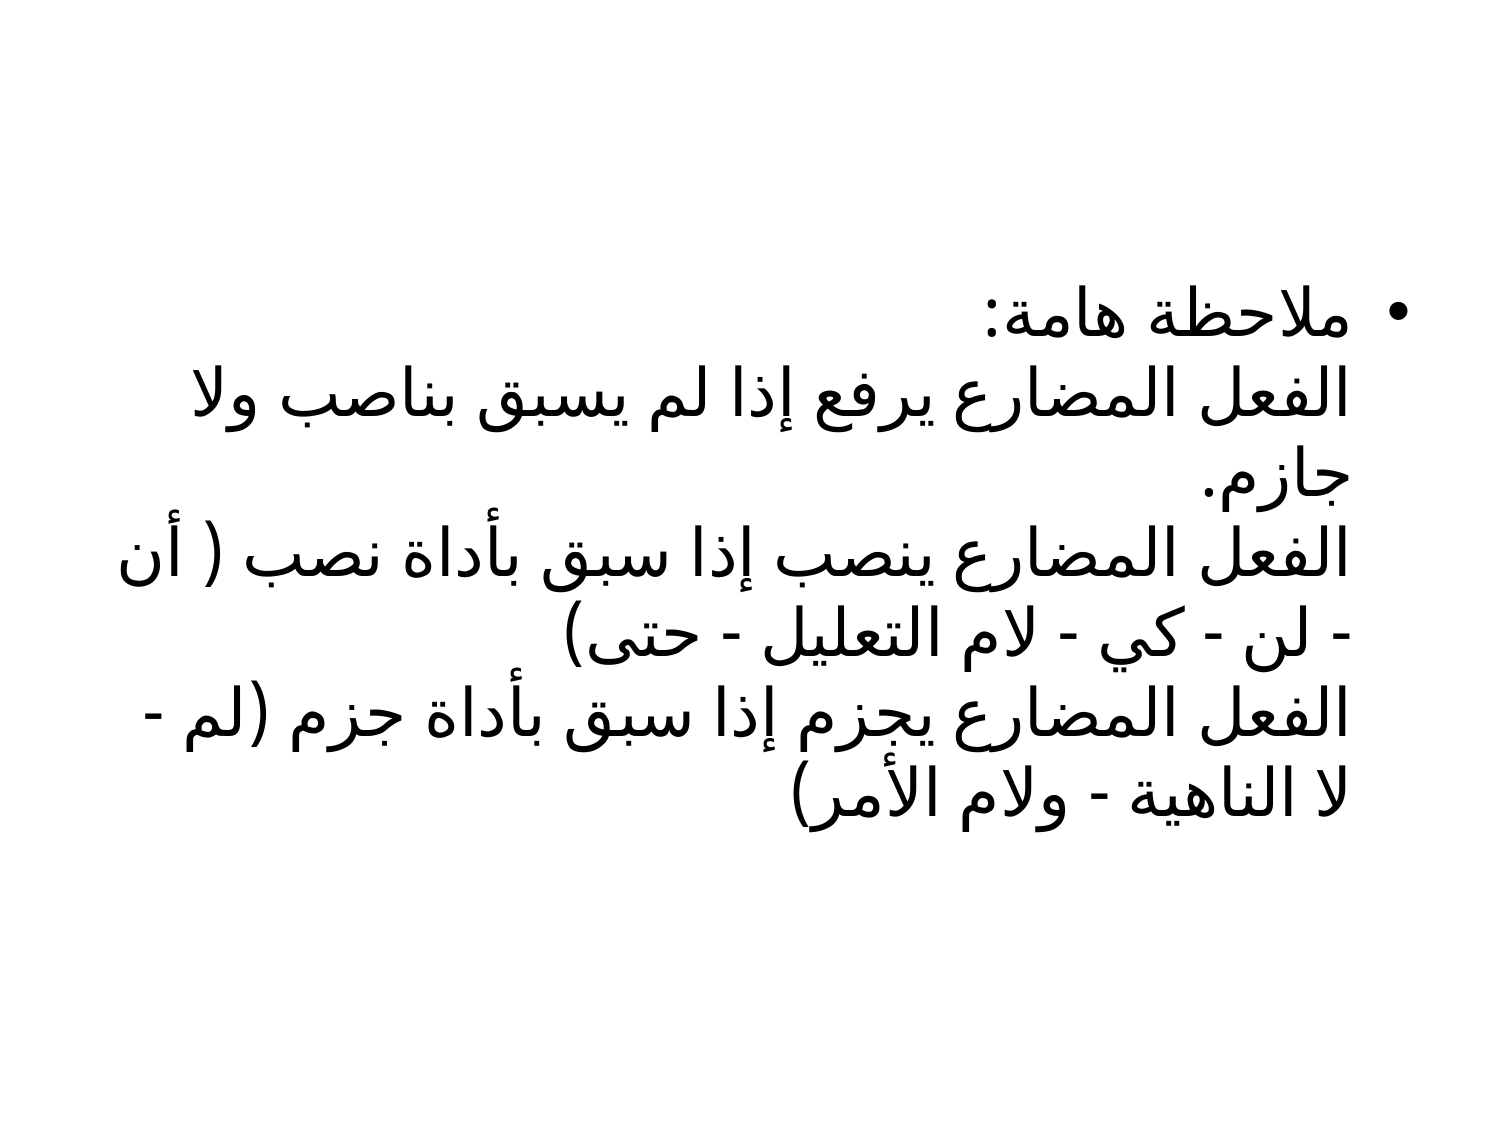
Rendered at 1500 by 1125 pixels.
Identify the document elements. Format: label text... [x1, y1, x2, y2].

list ملاحظة هامة: الفعل المضارع يرفع إذا لم يسبق بناصب ولا جازم. الفعل المضارع ينصب إذا سبق بأداة نصب ( أن - لن - كي - لام التعليل - حتى) الفعل المضارع يجزم إذا سبق بأداة جزم (لم - لا الناهية - ولام الأمر) [75, 262, 1425, 1005]
